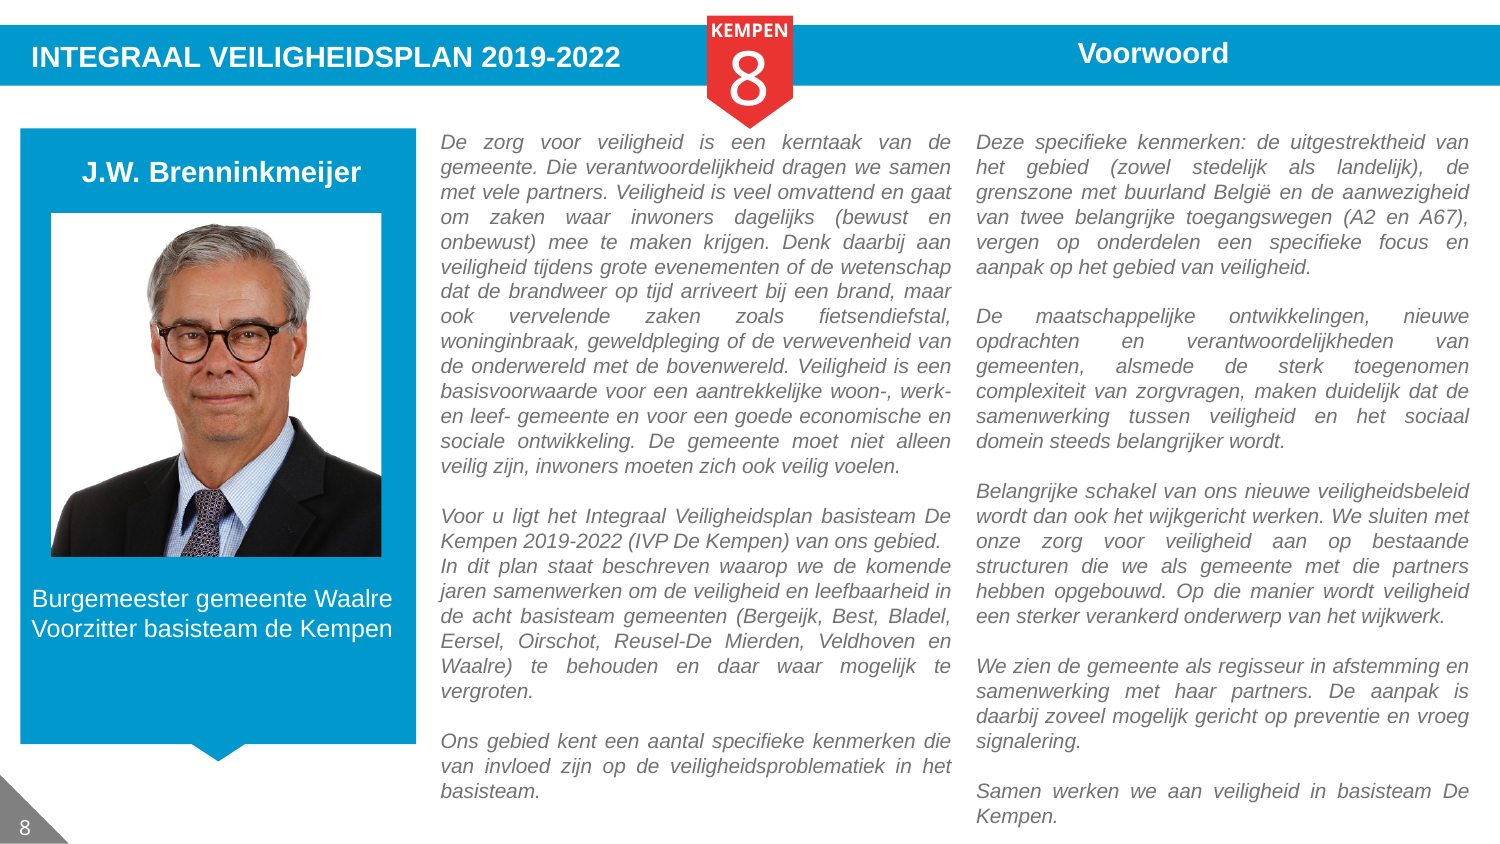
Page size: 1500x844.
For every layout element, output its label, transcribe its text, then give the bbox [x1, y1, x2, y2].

picture [52, 214, 381, 556]
text_box Burgemeester gemeente Waalre Voorzitter basisteam de Kempen [26, 582, 414, 650]
text_box Deze specifieke kenmerken: de uitgestrektheid van het gebied (zowel stedelijk als landelijk), de grenszone met buurland België en de aanwezigheid van twee belangrijke toegangswegen (A2 en A67), vergen op onderdelen een specifieke focus en aanpak op het gebied van veiligheid. De maatschappelijke ontwikkelingen, nieuwe opdrachten en verantwoordelijkheden van gemeenten, alsmede de sterk toegenomen complexiteit van zorgvragen, maken duidelijk dat de samenwerking tussen veiligheid en het sociaal domein steeds belangrijker wordt. Belangrijke schakel van ons nieuwe veiligheidsbeleid wordt dan ook het wijkgericht werken. We sluiten met onze zorg voor veiligheid aan op bestaande structuren die we als gemeente met die partners hebben opgebouwd. Op die manier wordt veiligheid een sterker verankerd onderwerp van het wijkwerk. We zien de gemeente als regisseur in afstemming en samenwerking met haar partners. De aanpak is daarbij zoveel mogelijk gericht op preventie en vroeg signalering. Samen werken we aan veiligheid in basisteam De Kempen. [976, 128, 1484, 836]
text_box De zorg voor veiligheid is een kerntaak van de gemeente. Die verantwoordelijkheid dragen we samen met vele partners. Veiligheid is veel omvattend en gaat om zaken waar inwoners dagelijks (bewust en onbewust) mee te maken krijgen. Denk daarbij aan veiligheid tijdens grote evenementen of de wetenschap dat de brandweer op tijd arriveert bij een brand, maar ook vervelende zaken zoals fietsendiefstal, woninginbraak, geweldpleging of de verwevenheid van de onderwereld met de bovenwereld. Veiligheid is een basisvoorwaarde voor een aantrekkelijke woon-, werk- en leef- gemeente en voor een goede economische en sociale ontwikkeling. De gemeente moet niet alleen veilig zijn, inwoners moeten zich ook veilig voelen. Voor u ligt het Integraal Veiligheidsplan basisteam De Kempen 2019-2022 (IVP De Kempen) van ons gebied. In dit plan staat beschreven waarop we de komende jaren samenwerken om de veiligheid en leefbaarheid in de acht basisteam gemeenten (Bergeijk, Best, Bladel, Eersel, Oirschot, Reusel-De Mierden, Veldhoven en Waalre) te behouden en daar waar mogelijk te vergroten. Ons gebied kent een aantal specifieke kenmerken die van invloed zijn op de veiligheidsproblematiek in het basisteam. [440, 128, 967, 836]
text_box [18, 126, 419, 764]
text_box J.W. Brenninkmeijer [81, 152, 362, 188]
text_box Voorwoord [1077, 34, 1230, 70]
